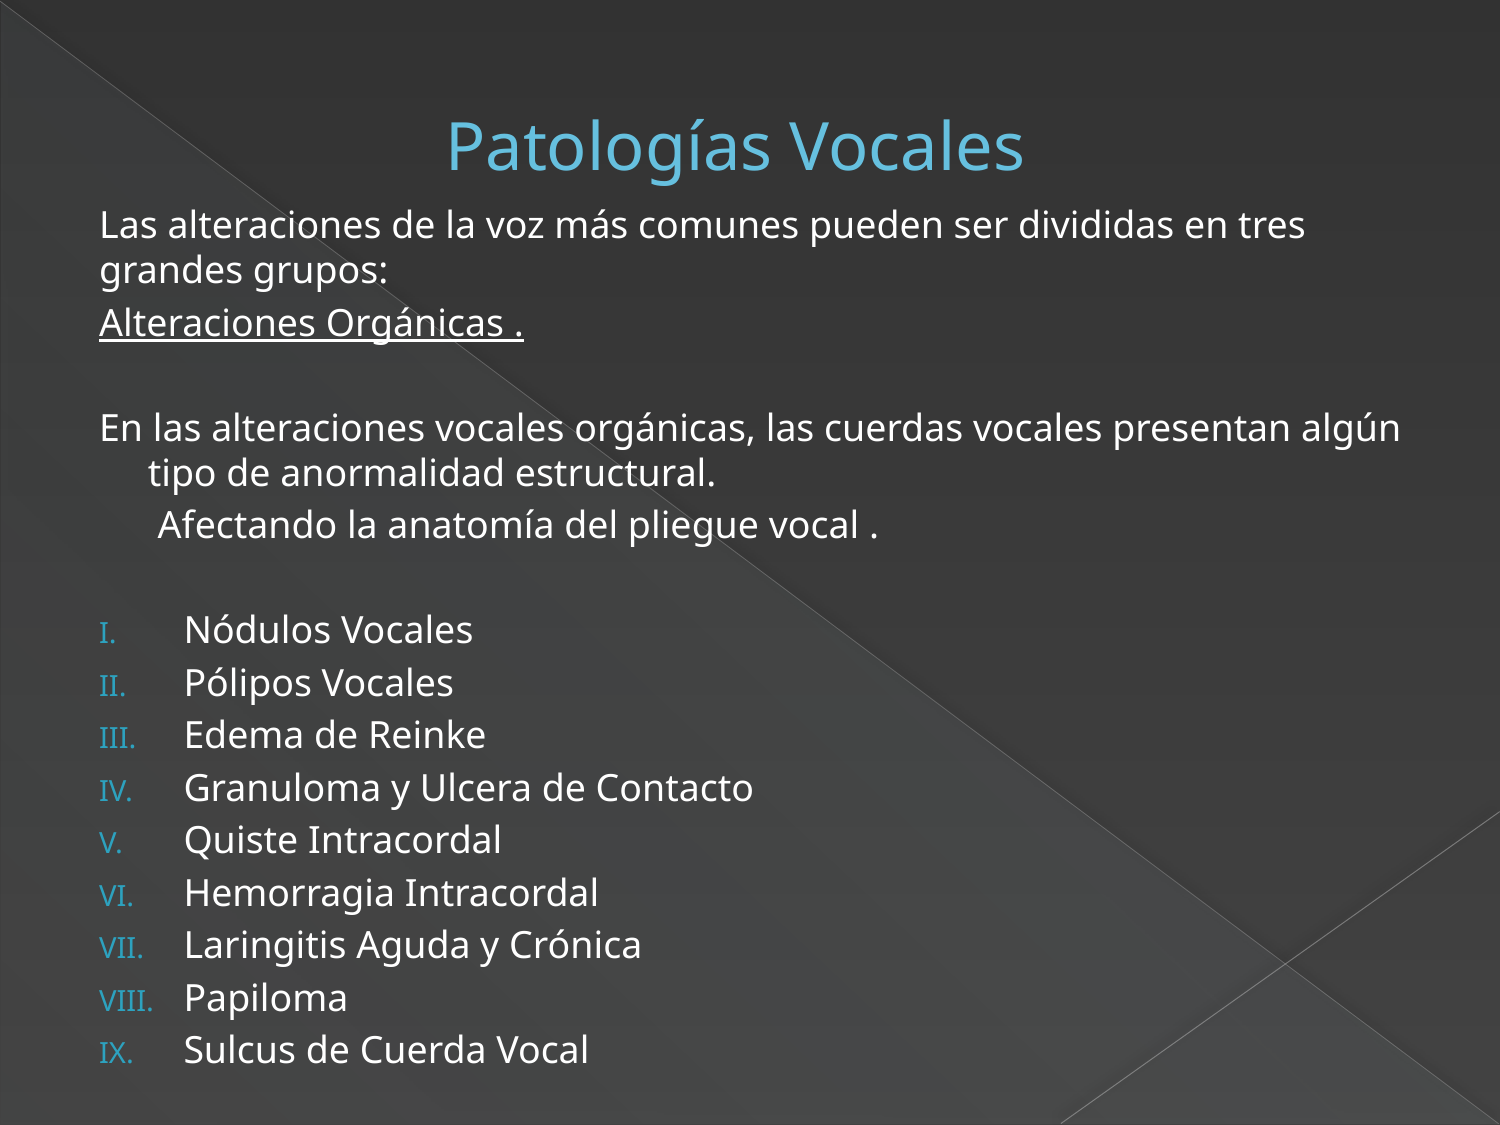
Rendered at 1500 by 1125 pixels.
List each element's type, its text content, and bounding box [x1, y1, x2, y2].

list Las alteraciones de la voz más comunes pueden ser divididas en tres grandes grupos: Alteraciones Orgánicas . En las alteraciones vocales orgánicas, las cuerdas vocales presentan algún tipo de anormalidad estructural. Afectando la anatomía del pliegue vocal . Nódulos Vocales Pólipos Vocales Edema de Reinke Granuloma y Ulcera de Contacto Quiste Intracordal Hemorragia Intracordal Laringitis Aguda y Crónica Papiloma Sulcus de Cuerda Vocal [75, 42, 1425, 1106]
